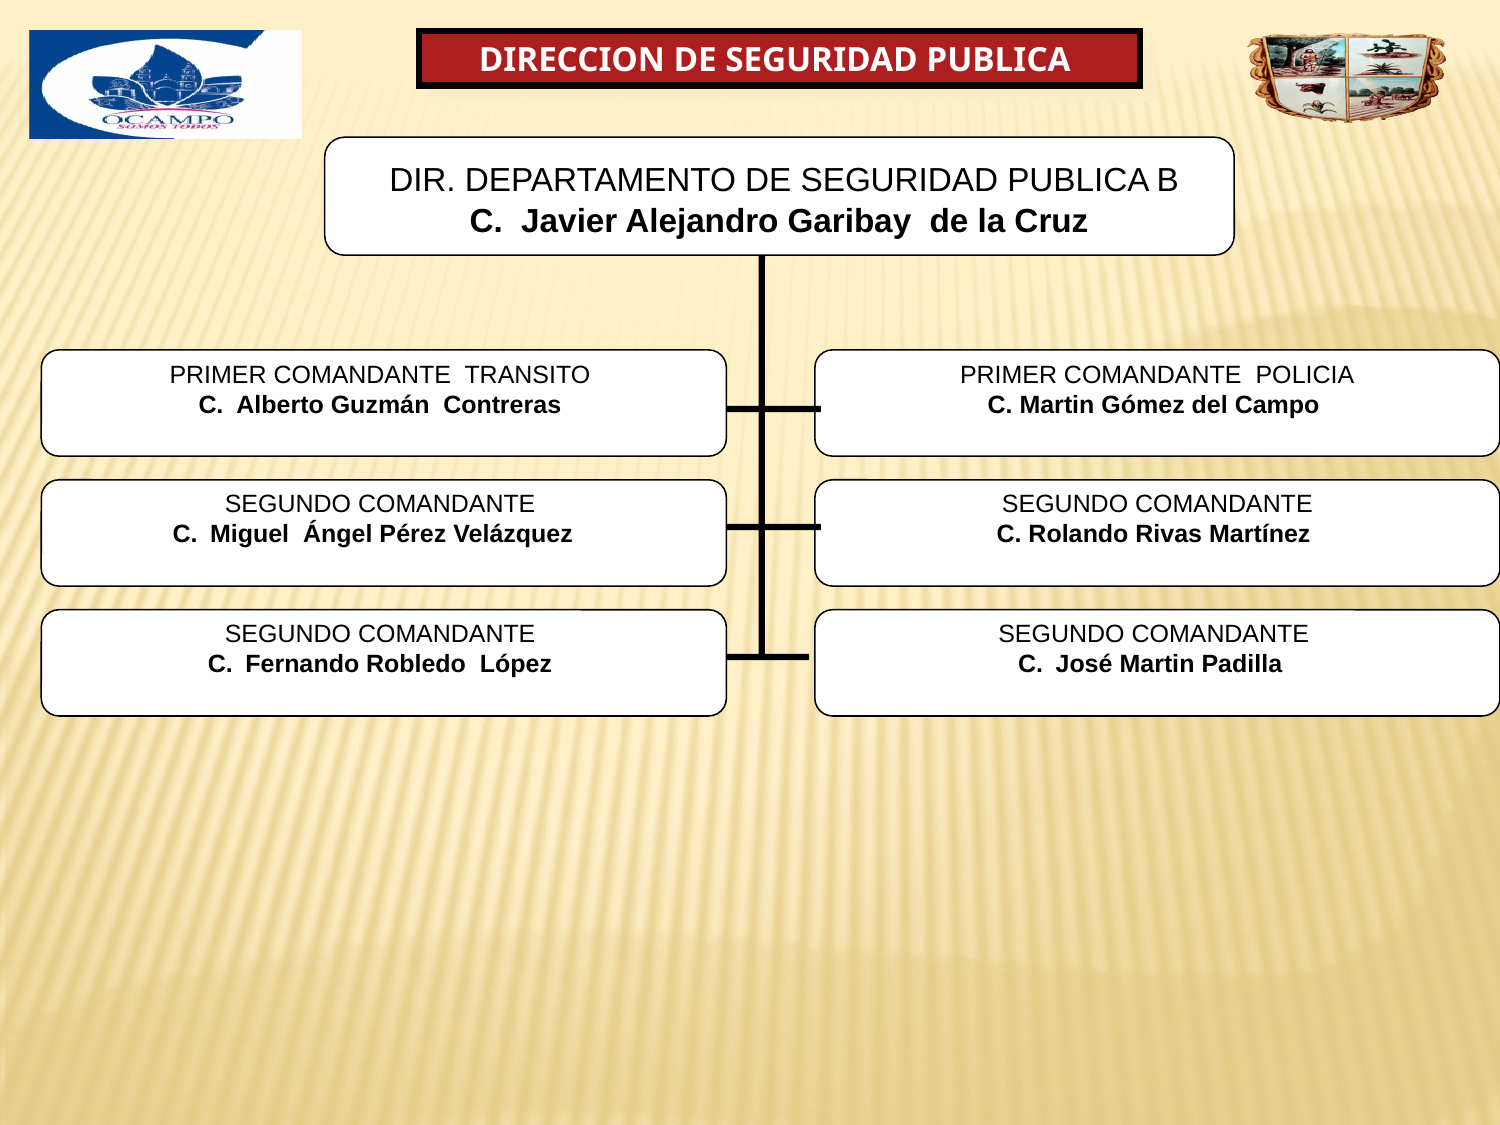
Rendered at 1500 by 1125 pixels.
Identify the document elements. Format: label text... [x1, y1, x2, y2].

text_box DIR. DEPARTAMENTO DE SEGURIDAD PUBLICA B C. Javier Alejandro Garibay de la Cruz [324, 137, 1235, 256]
text_box SEGUNDO COMANDANTE Fernando Robledo López [41, 609, 727, 716]
text_box DIRECCION DE SEGURIDAD PUBLICA [419, 30, 1140, 86]
picture [29, 30, 302, 139]
text_box SEGUNDO COMANDANTE Miguel Ángel Pérez Velázquez [41, 479, 727, 587]
picture [1245, 30, 1448, 126]
text_box PRIMER COMANDANTE POLICIA C. Martin Gómez del Campo [814, 349, 1500, 457]
text_box PRIMER COMANDANTE TRANSITO C. Alberto Guzmán Contreras [41, 349, 727, 457]
text_box SEGUNDO COMANDANTE José Martin Padilla [814, 609, 1500, 716]
text_box SEGUNDO COMANDANTE C. Rolando Rivas Martínez [814, 479, 1500, 587]
